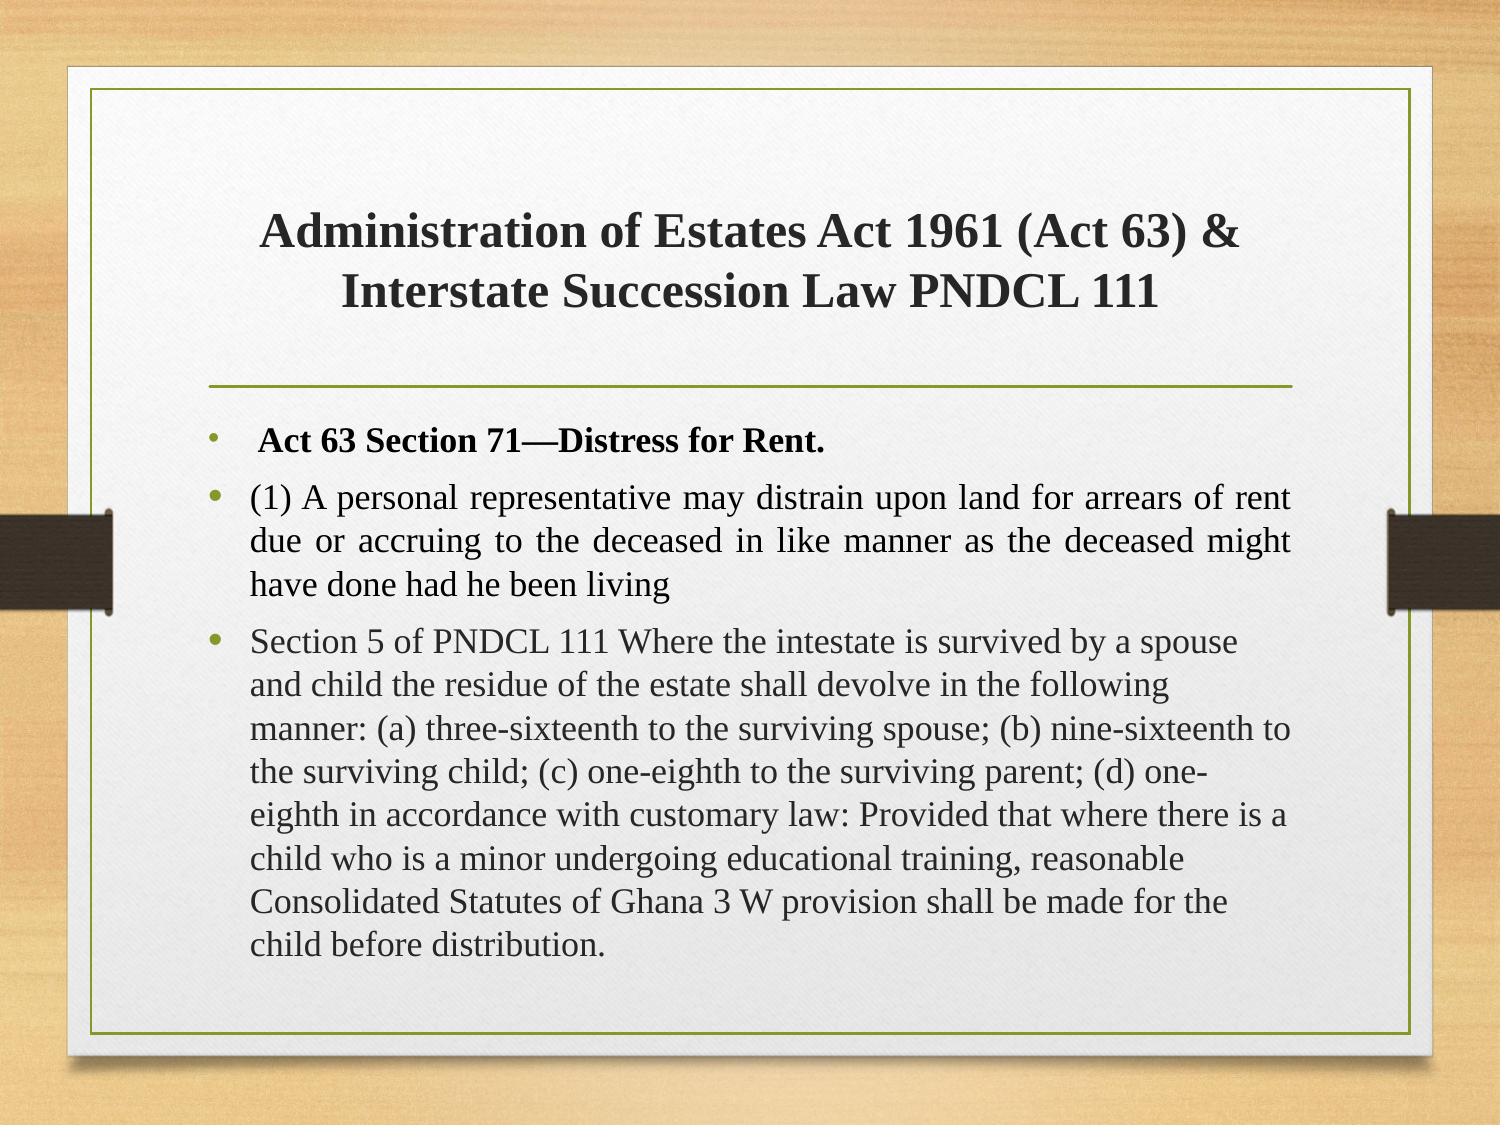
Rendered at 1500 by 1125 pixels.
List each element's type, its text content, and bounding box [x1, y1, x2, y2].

list Act 63 Section 71—Distress for Rent. (1) A personal representative may distrain upon land for arrears of rent due or accruing to the deceased in like manner as the deceased might have done had he been living Section 5 of PNDCL 111 Where the intestate is survived by a spouse and child the residue of the estate shall devolve in the following manner: (a) three-sixteenth to the surviving spouse; (b) nine-sixteenth to the surviving child; (c) one-eighth to the surviving parent; (d) one-eighth in accordance with customary law: Provided that where there is a child who is a minor undergoing educational training, reasonable Consolidated Statutes of Ghana 3 W provision shall be made for the child before distribution. [193, 408, 1309, 974]
picture [0, 0, 1500, 1125]
title Administration of Estates Act 1961 (Act 63) & Interstate Succession Law PNDCL 111 [193, 150, 1309, 365]
